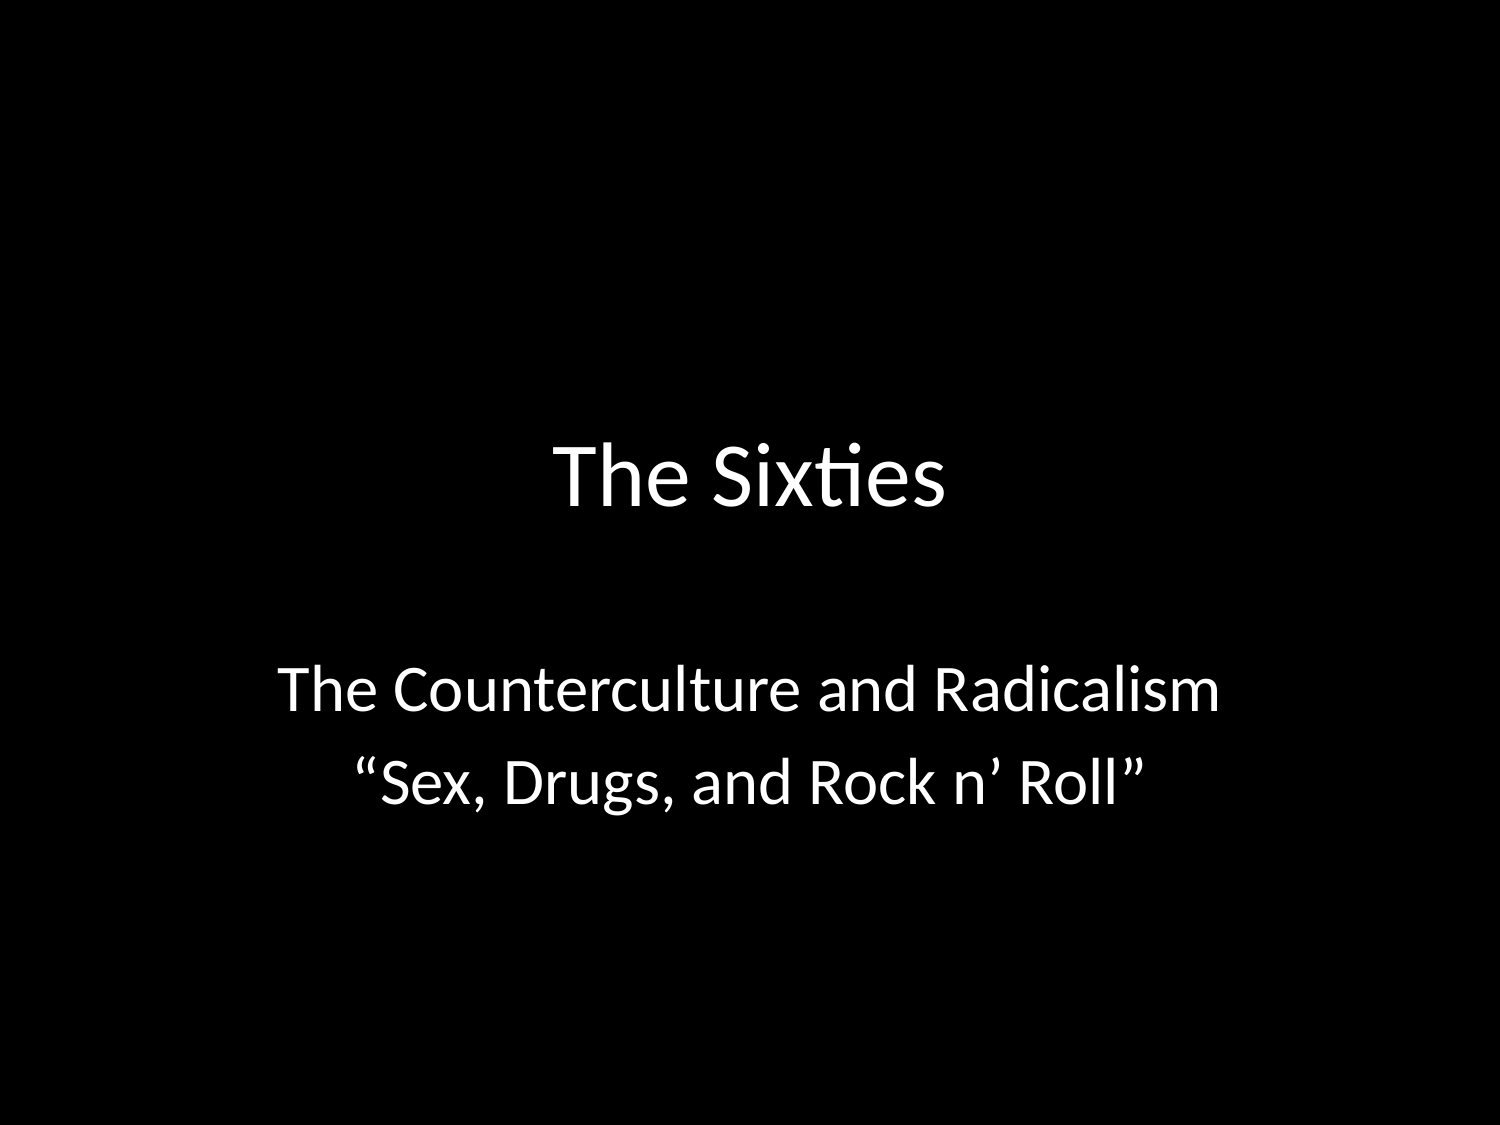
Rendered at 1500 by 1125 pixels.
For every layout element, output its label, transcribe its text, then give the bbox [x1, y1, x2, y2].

title The Sixties [112, 349, 1388, 591]
subtitle The Counterculture and Radicalism “Sex, Drugs, and Rock n’ Roll” [225, 637, 1275, 925]
